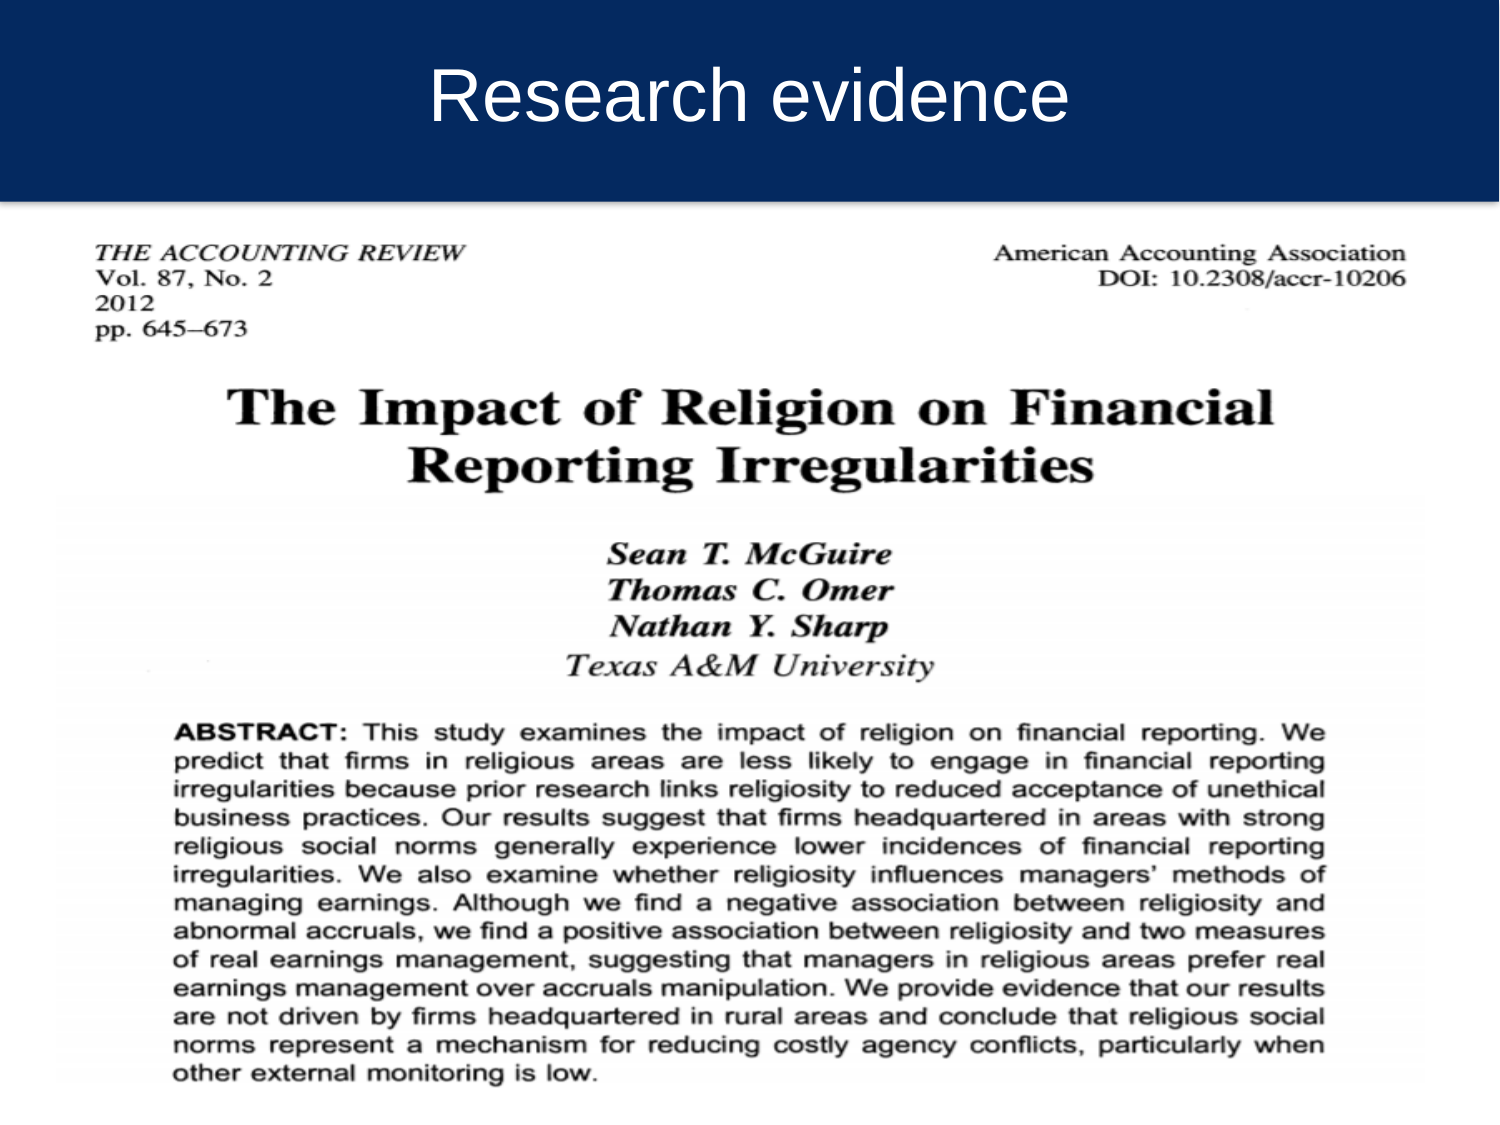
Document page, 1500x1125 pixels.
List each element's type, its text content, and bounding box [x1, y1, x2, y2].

picture [55, 215, 1426, 1099]
title Research evidence [75, 38, 1425, 201]
